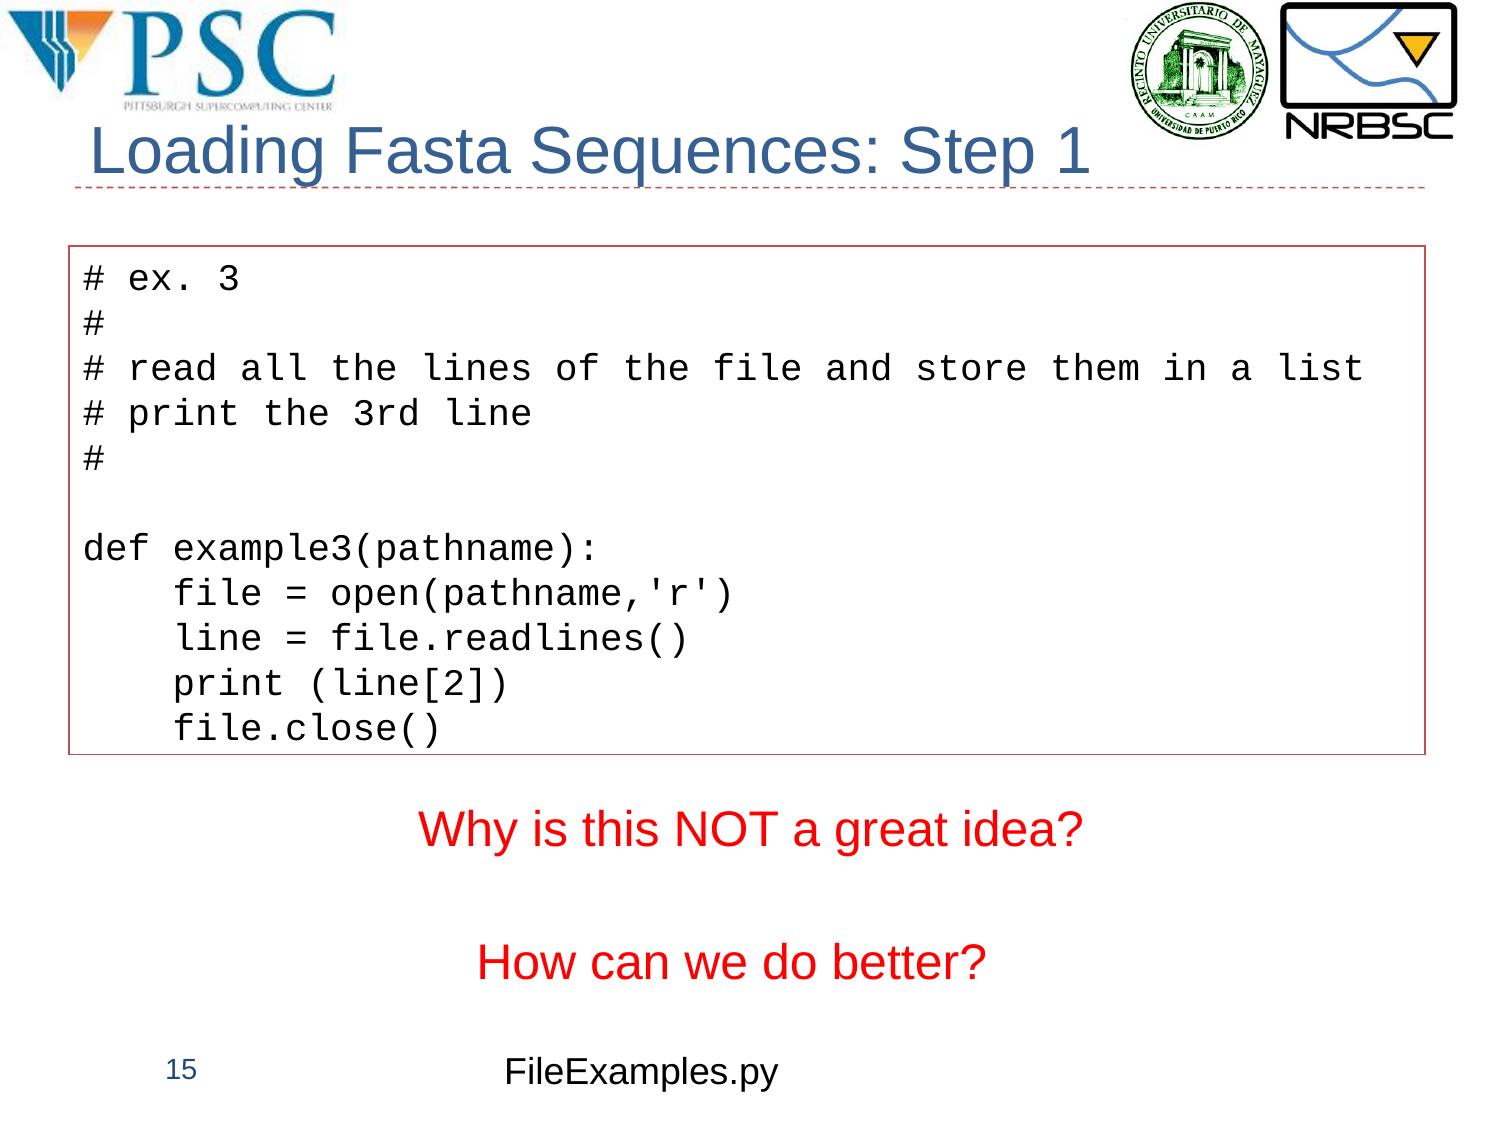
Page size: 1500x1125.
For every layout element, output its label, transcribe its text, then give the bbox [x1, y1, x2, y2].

text_box FileExamples.py [489, 1039, 794, 1100]
text_box # ex. 3 # # read all the lines of the file and store them in a list # print the 3rd line # def example3(pathname): file = open(pathname,'r') line = file.readlines() print (line[2]) file.close() [69, 246, 1425, 755]
text_box Why is this NOT a great idea? [403, 788, 1100, 864]
picture [1125, 0, 1463, 145]
title Loading Fasta Sequences: Step 1 [75, 99, 1425, 193]
picture [0, 0, 347, 127]
text_box How can we do better? [461, 921, 1003, 997]
